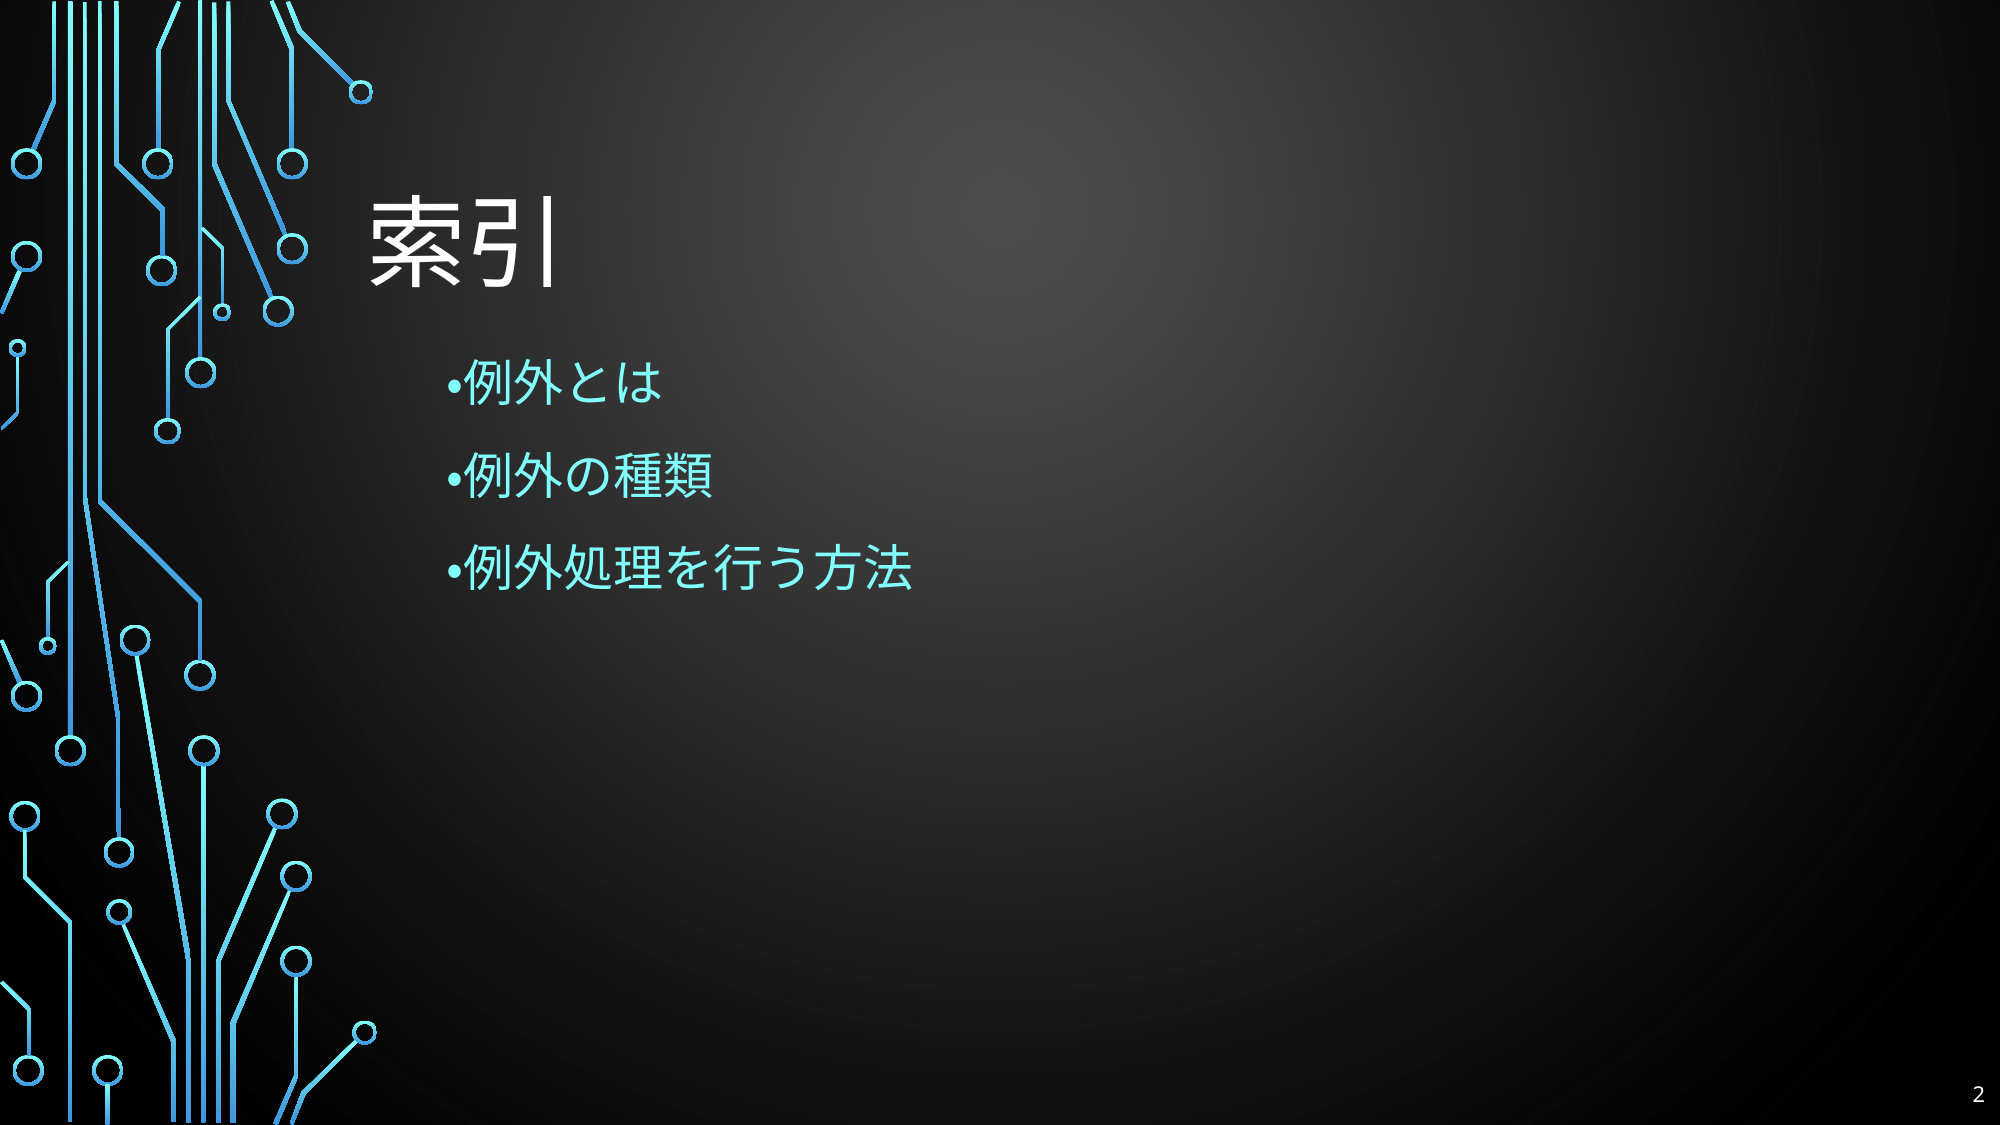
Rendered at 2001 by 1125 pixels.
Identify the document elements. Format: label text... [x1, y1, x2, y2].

picture [16, 1059, 40, 1082]
picture [284, 949, 308, 973]
picture [356, 1024, 373, 1041]
picture [0, 0, 2000, 1125]
picture [15, 245, 38, 268]
picture [96, 1059, 120, 1082]
title 索引 [351, 181, 1816, 309]
slide_number 2 [1873, 1065, 2000, 1125]
picture [280, 152, 304, 176]
picture [15, 684, 38, 708]
subtitle ・例外とは ・例外の種類 ・例外処理を行う方法 [431, 331, 1839, 658]
